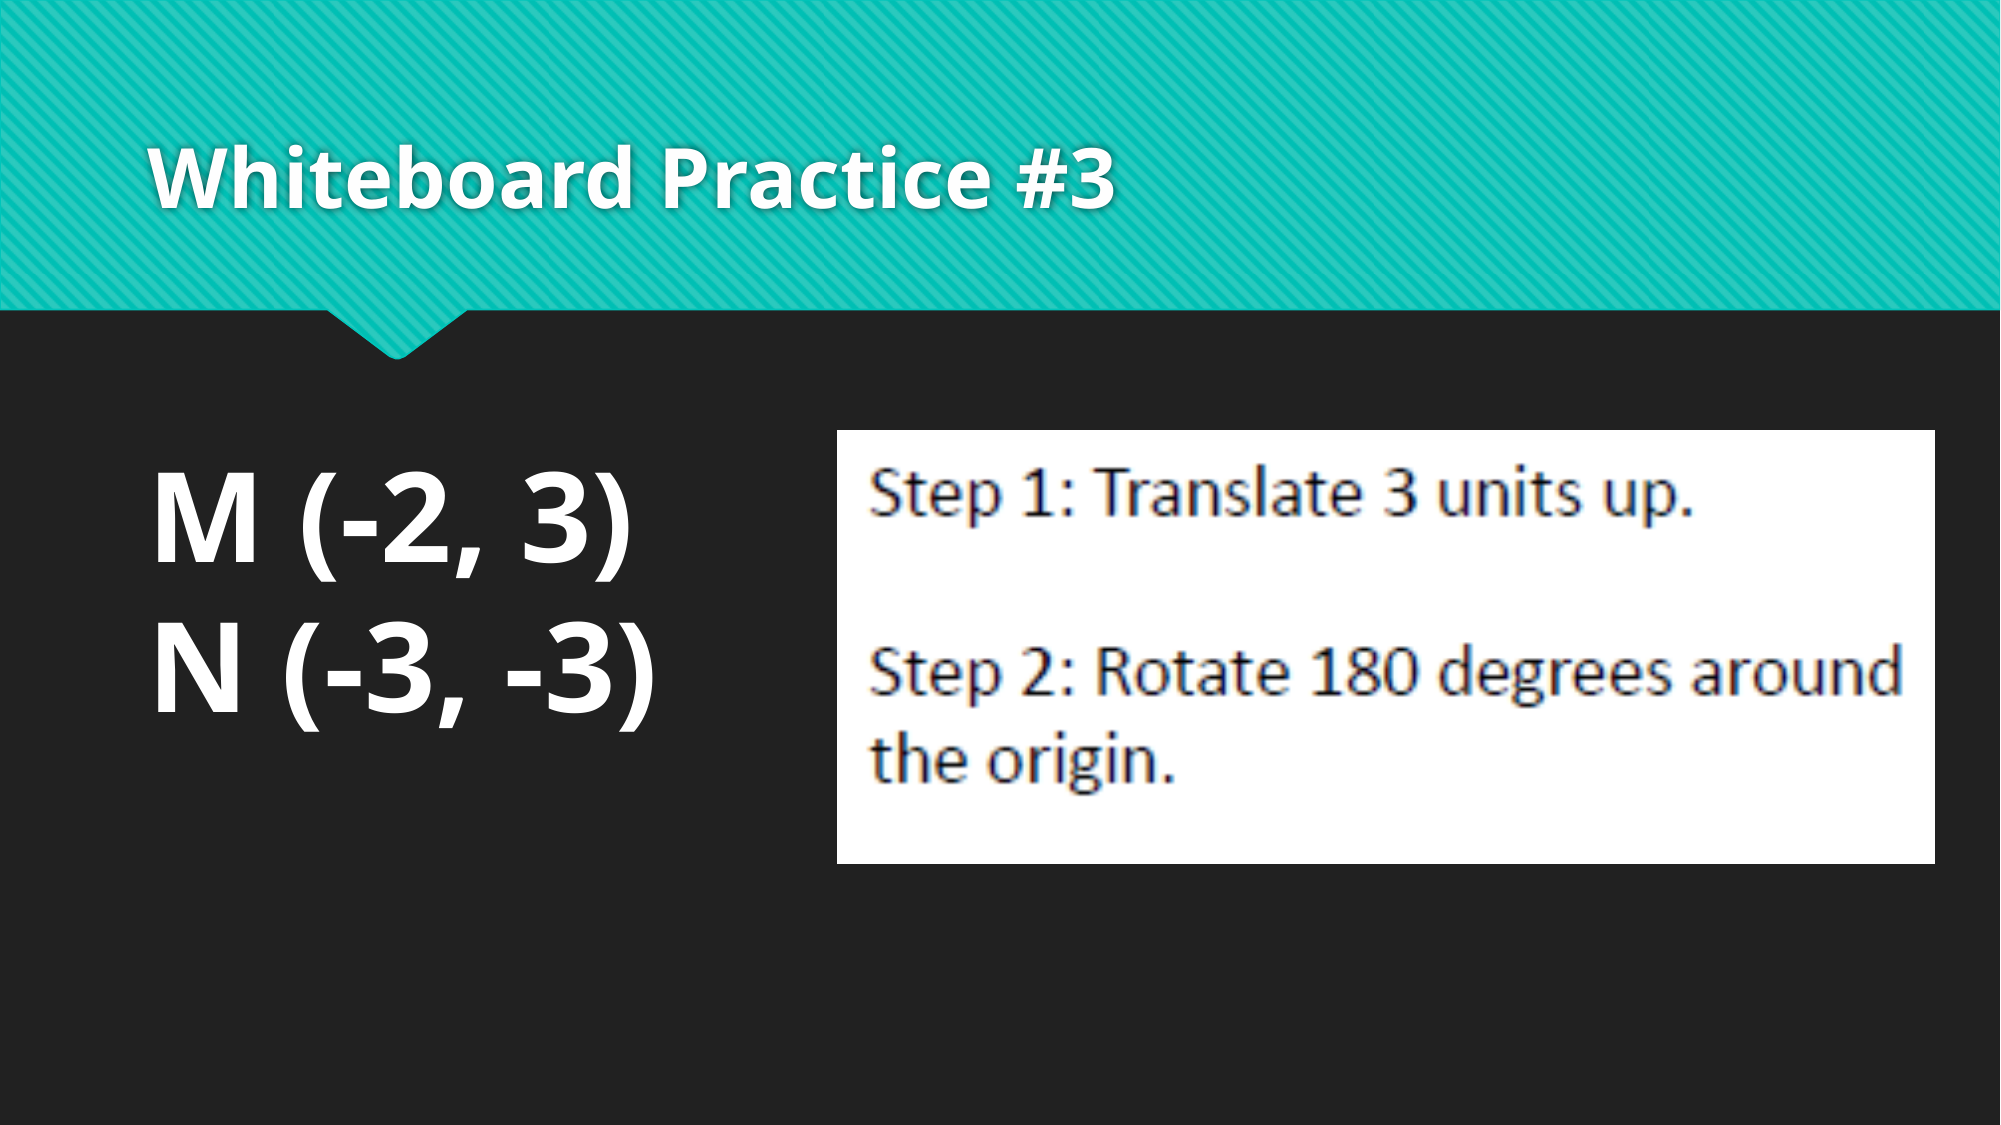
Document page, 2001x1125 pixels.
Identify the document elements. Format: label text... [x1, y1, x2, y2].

title Whiteboard Practice #3 [132, 73, 1868, 233]
text_box M (-2, 3) N (-3, -3) [132, 430, 726, 745]
picture [837, 430, 1936, 864]
